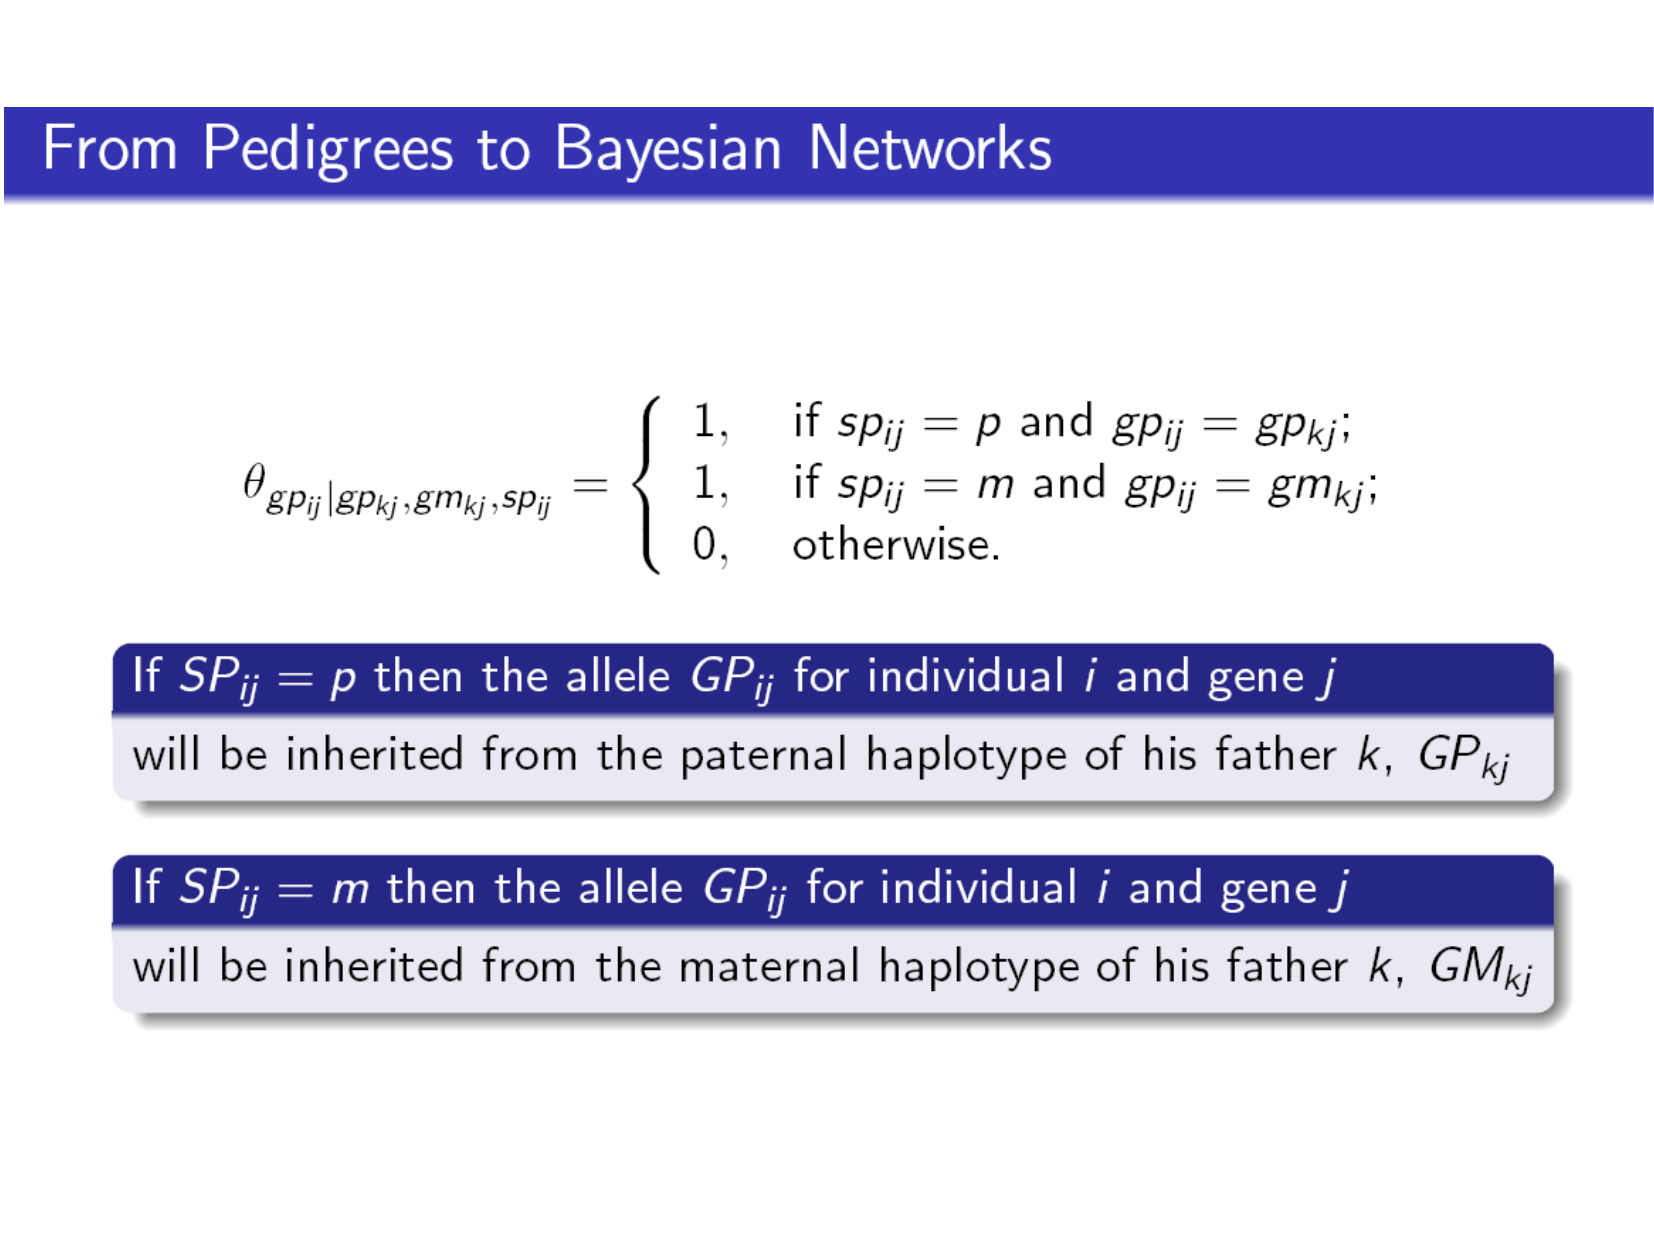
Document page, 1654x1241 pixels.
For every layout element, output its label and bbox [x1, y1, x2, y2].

picture [4, 107, 1654, 1175]
